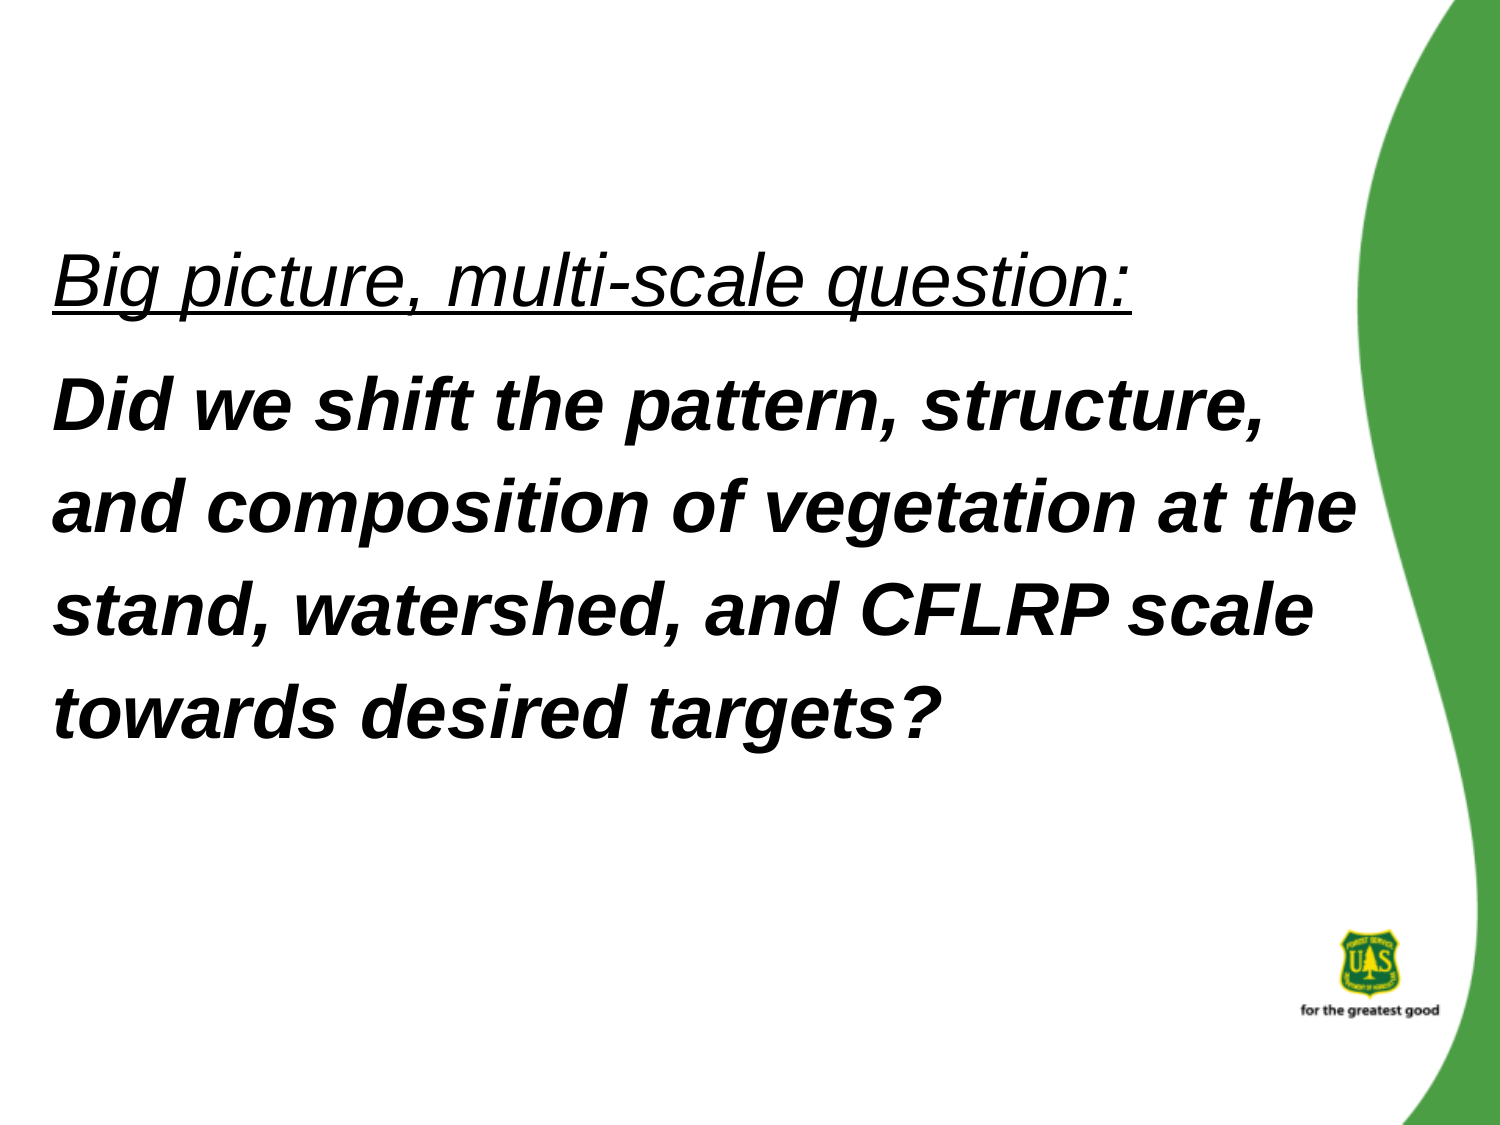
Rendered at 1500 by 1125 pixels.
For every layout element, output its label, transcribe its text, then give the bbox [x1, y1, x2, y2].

text_box Big picture, multi-scale question: Did we shift the pattern, structure, and composition of vegetation at the stand, watershed, and CFLRP scale towards desired targets? [37, 287, 1409, 761]
picture [0, 0, 1500, 1125]
